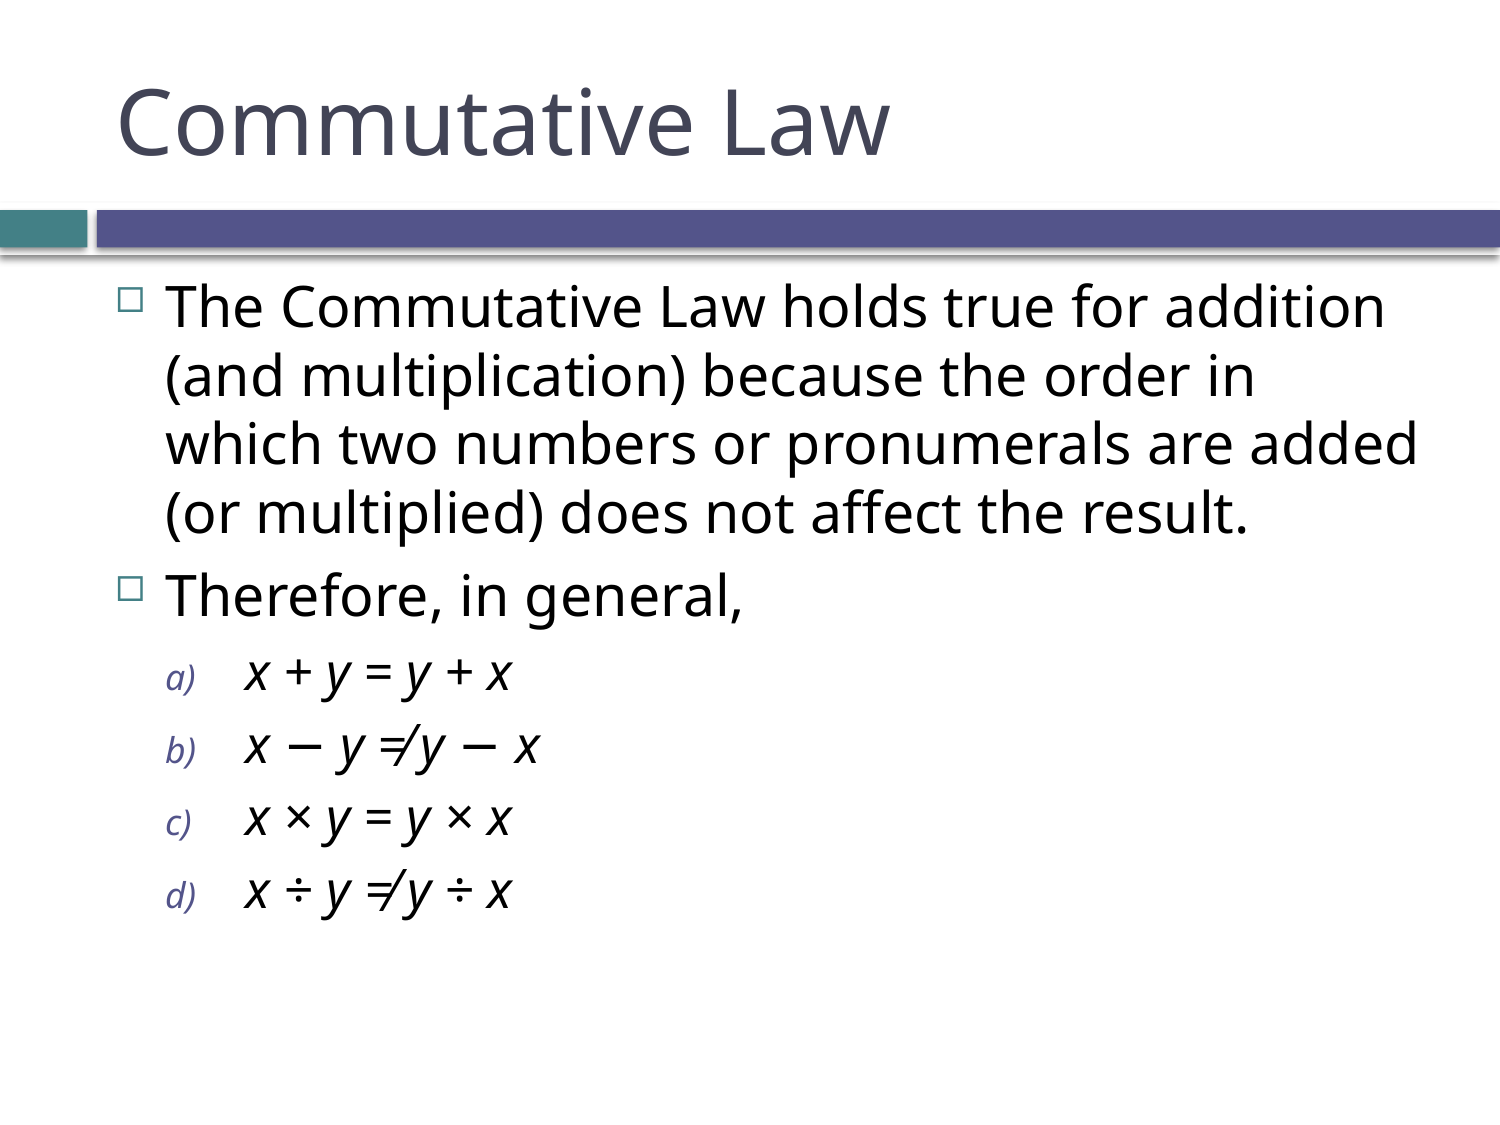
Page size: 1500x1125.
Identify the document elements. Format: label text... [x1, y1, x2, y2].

title Commutative Law [100, 37, 1438, 200]
list The Commutative Law holds true for addition (and multiplication) because the order in which two numbers or pronumerals are added (or multiplied) does not affect the result. Therefore, in general, x + y = y + x x − y ≠ y − x x × y = y × x x ÷ y ≠ y ÷ x [100, 262, 1438, 1000]
